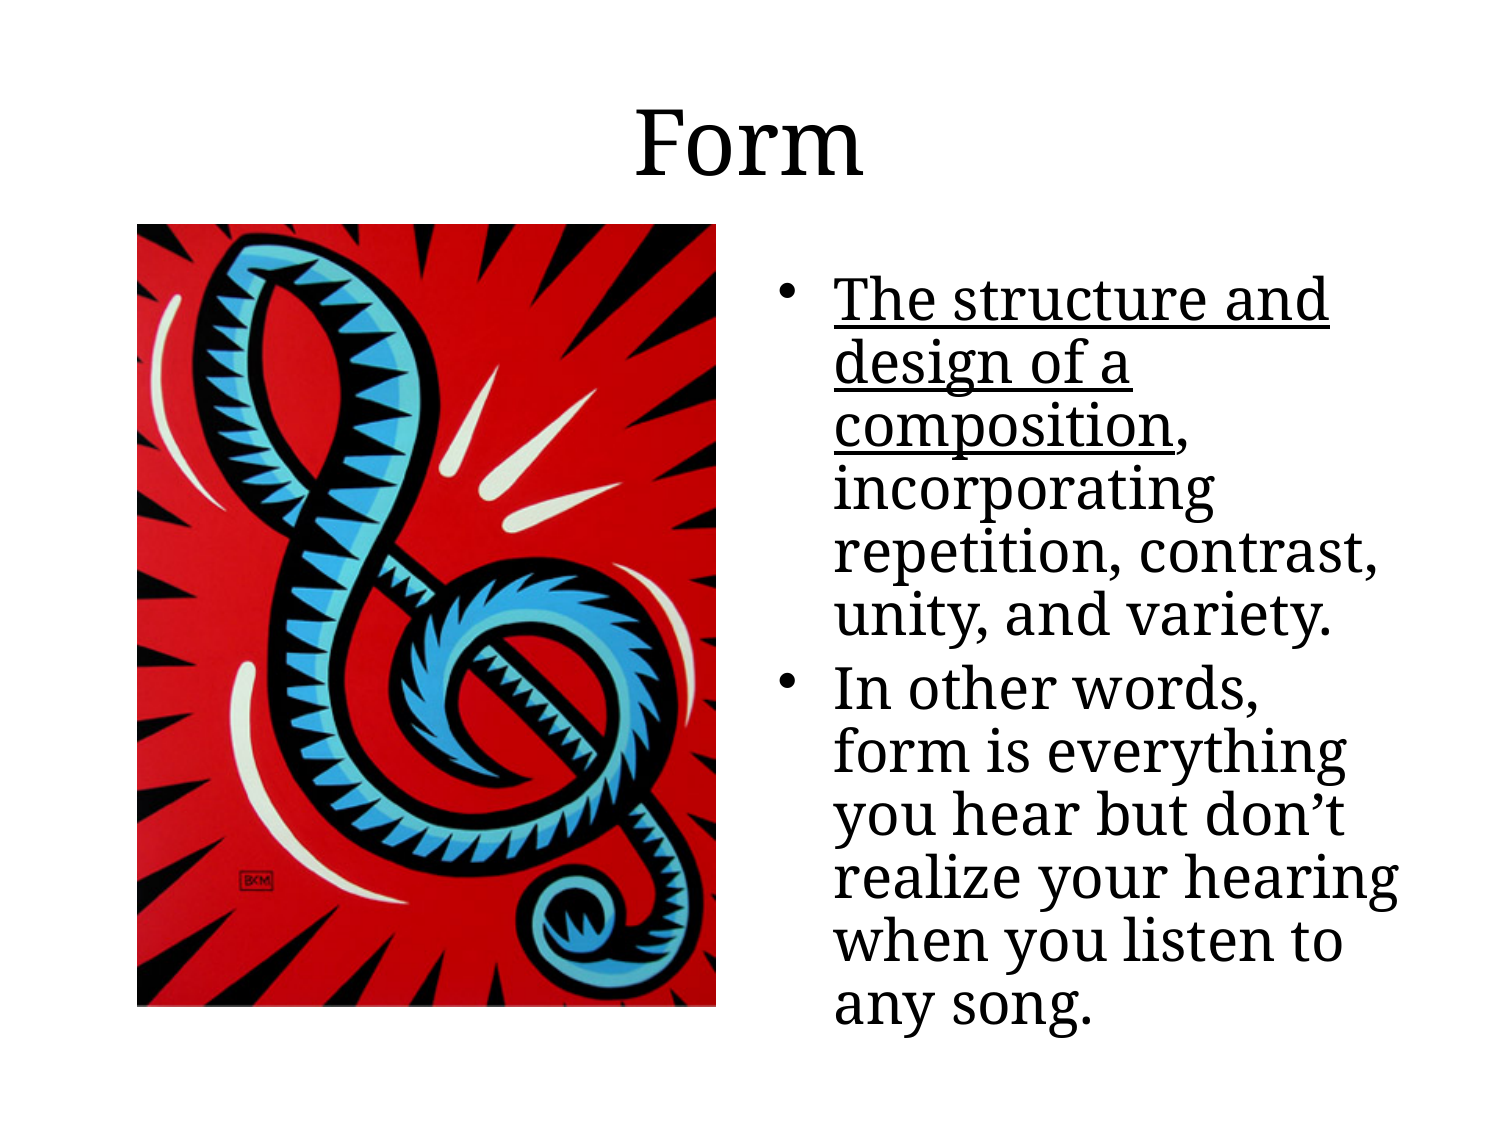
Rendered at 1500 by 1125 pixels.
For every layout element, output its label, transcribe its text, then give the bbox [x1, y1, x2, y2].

list The structure and design of a composition, incorporating repetition, contrast, unity, and variety. In other words, form is everything you hear but don’t realize your hearing when you listen to any song. [762, 262, 1426, 1006]
picture [137, 224, 716, 1007]
title Form [74, 44, 1426, 233]
